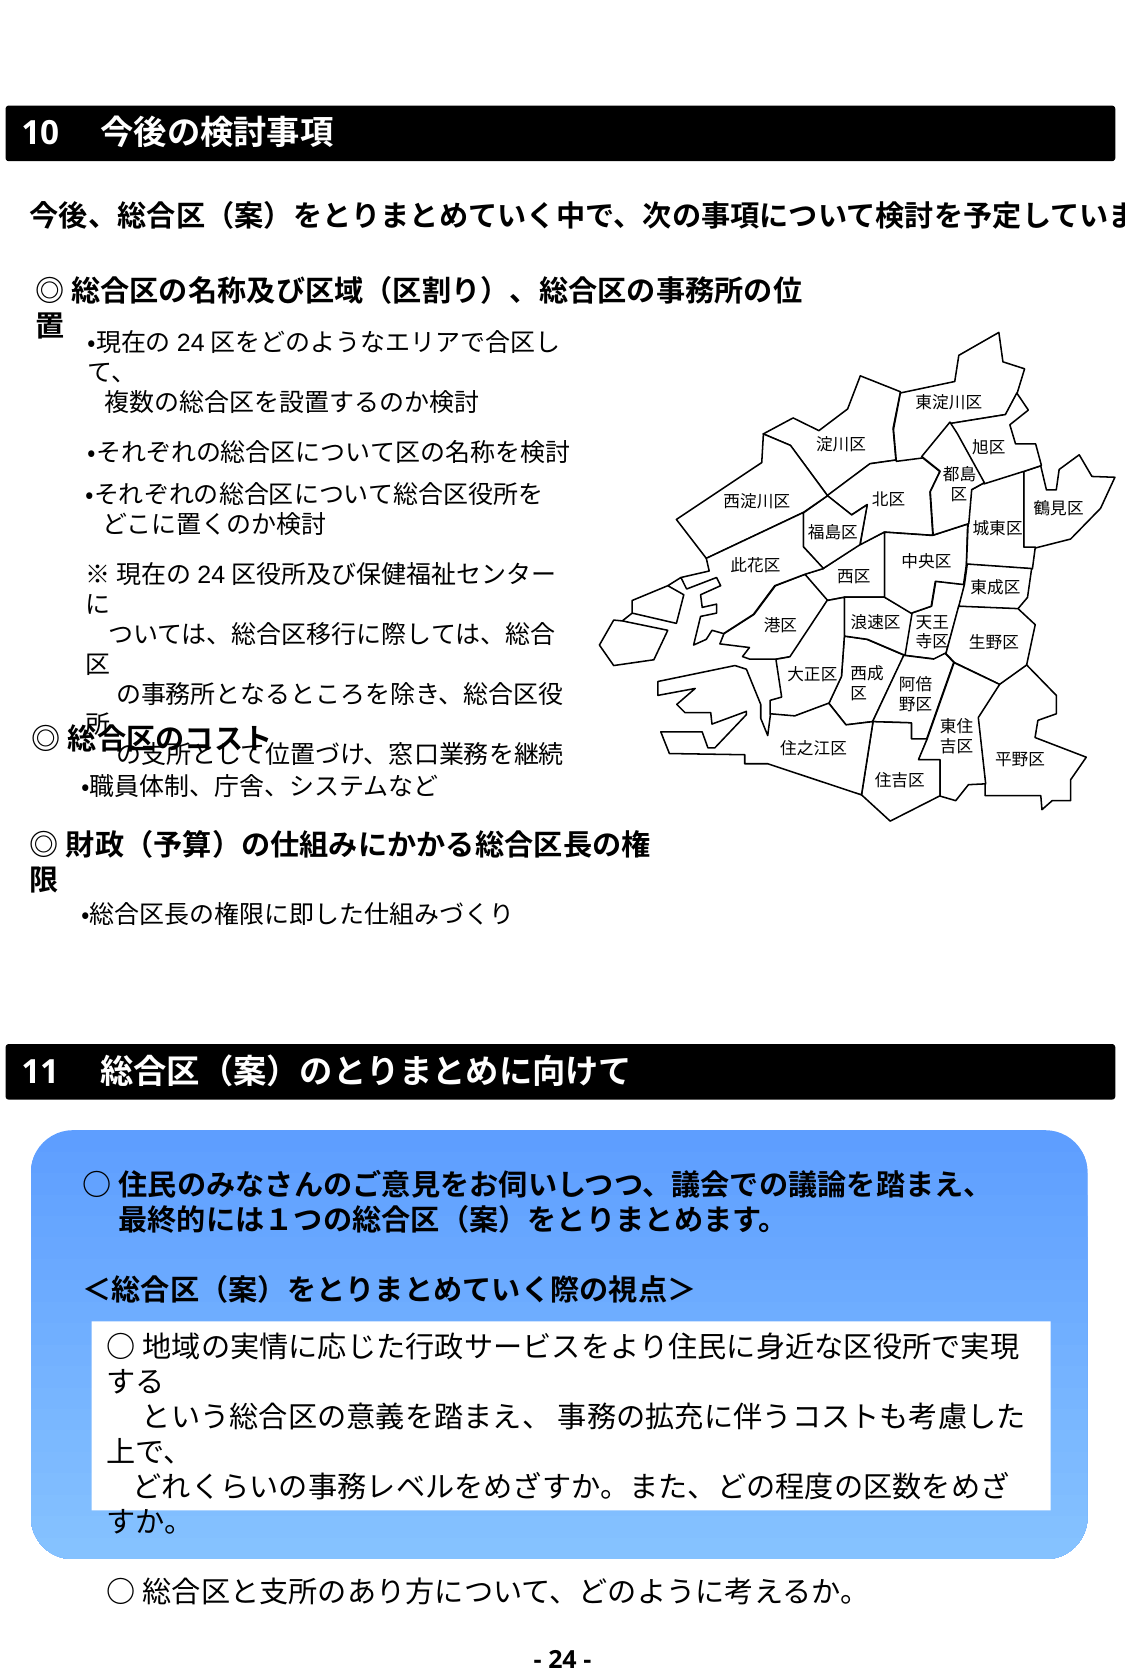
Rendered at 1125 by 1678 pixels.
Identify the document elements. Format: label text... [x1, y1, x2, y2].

text_box 今後、総合区（案）をとりまとめていく中で、次の事項について検討を予定しています。 [14, 190, 1106, 238]
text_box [590, 307, 1116, 825]
text_box ・現在の24区をどのようなエリアで合区して、 複数の総合区を設置するのか検討 ・それぞれの総合区について区の名称を検討 [71, 339, 585, 454]
text_box 11 総合区（案）のとりまとめに向けて [3, 1041, 1118, 1102]
text_box ◎総合区の名称及び区域（区割り）、総合区の事務所の位置 [20, 264, 823, 350]
text_box ○地域の実情に応じた行政サービスをより住民に身近な区役所で実現する という総合区の意義を踏まえ、 事務の拡充に伴うコストも考慮した上で、 どれくらいの事務レベルをめざすか。また、どの程度の区数をめざすか。 ○総合区と支所のあり方について、どのように考えるか。 [89, 1319, 1053, 1512]
text_box ・総合区長の権限に即した仕組みづくり [64, 889, 1024, 947]
text_box - 23 - [384, 1615, 741, 1678]
text_box [28, 1128, 1090, 1562]
text_box ・それぞれの総合区について総合区役所を どこに置くのか検討 ※現在の24区役所及び保健福祉センターに ついては、総合区移行に際しては、総合区 の事務所となるところを除き、総合区役所 の支所として位置づけ、窓口業務を継続 [69, 469, 585, 693]
text_box ◎総合区のコスト [15, 708, 585, 767]
text_box ◎財政（予算）の仕組みにかかる総合区長の権限 [13, 836, 672, 887]
text_box [865, 104, 1125, 185]
text_box ・職員体制、庁舎、システムなど [64, 761, 585, 819]
text_box 10 今後の検討事項 [3, 103, 1118, 164]
text_box ○住民のみなさんのご意見をお伺いしつつ、議会での議論を踏まえ、 最終的には１つの総合区（案）をとりまとめます。 ＜総合区（案）をとりまとめていく際の視点＞ [67, 1159, 1051, 1314]
